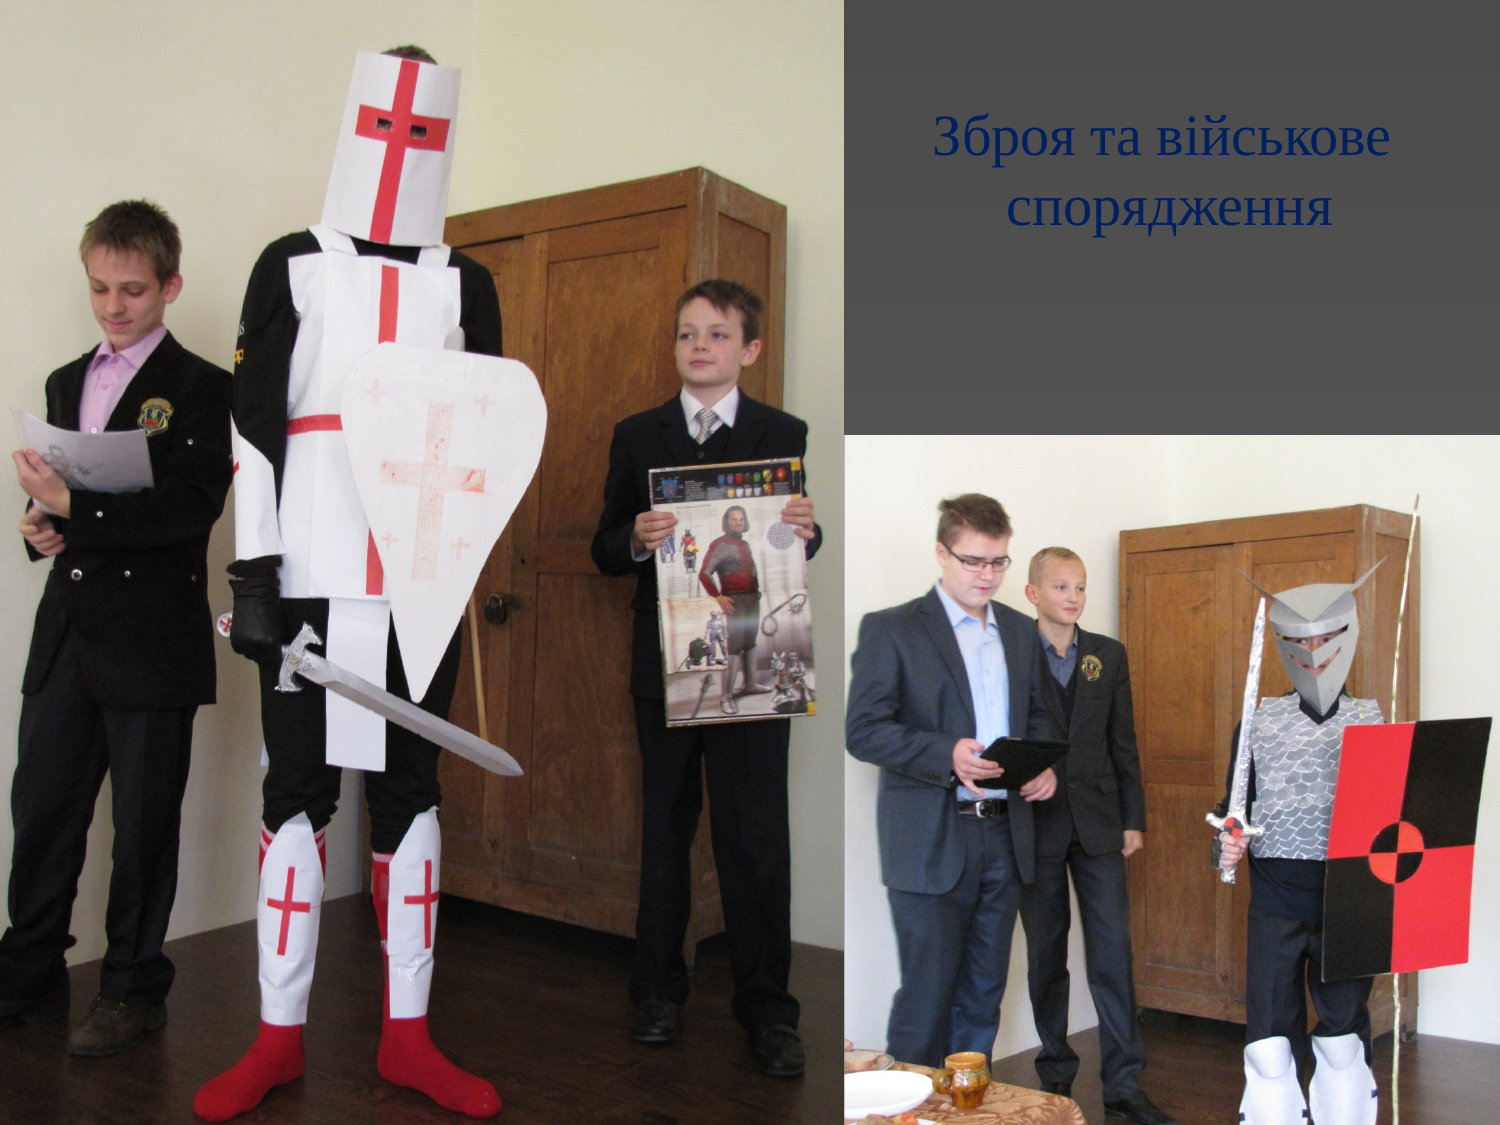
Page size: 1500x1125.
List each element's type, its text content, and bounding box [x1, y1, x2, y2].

picture [0, 0, 1500, 1125]
text_box Зброя та військове спорядження [918, 89, 1422, 245]
